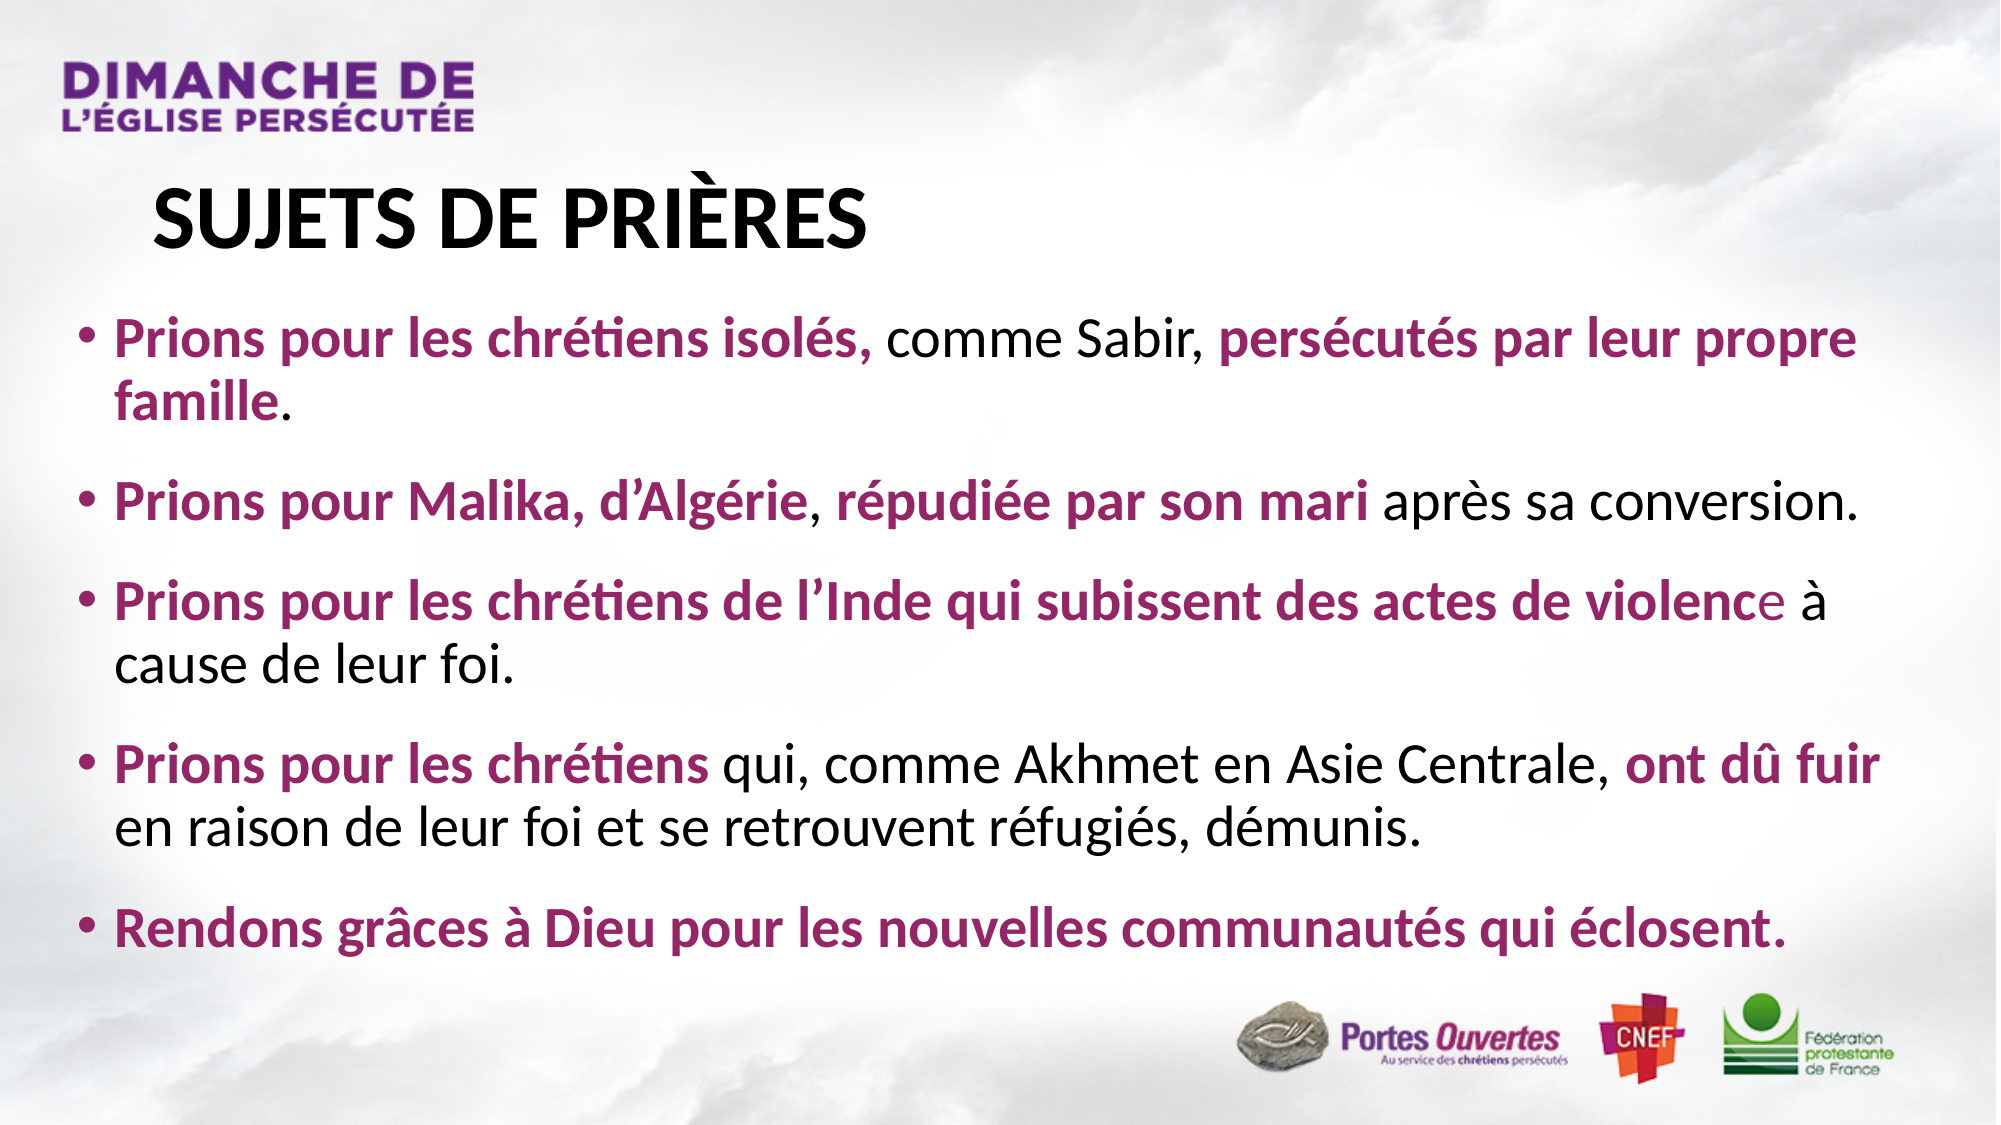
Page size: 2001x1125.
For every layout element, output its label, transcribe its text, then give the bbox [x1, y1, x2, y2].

list Prions pour les chrétiens isolés, comme Sabir, persécutés par leur propre famille. Prions pour Malika, d’Algérie, répudiée par son mari après sa conversion. Prions pour les chrétiens de l’Inde qui subissent des actes de violence à cause de leur foi. Prions pour les chrétiens qui, comme Akhmet en Asie Centrale, ont dû fuir en raison de leur foi et se retrouvent réfugiés, démunis. Rendons grâces à Dieu pour les nouvelles communautés qui éclosent. [61, 299, 1950, 1050]
picture [0, 0, 2001, 1125]
title SUJETS DE PRIÈRES [137, 161, 1863, 278]
